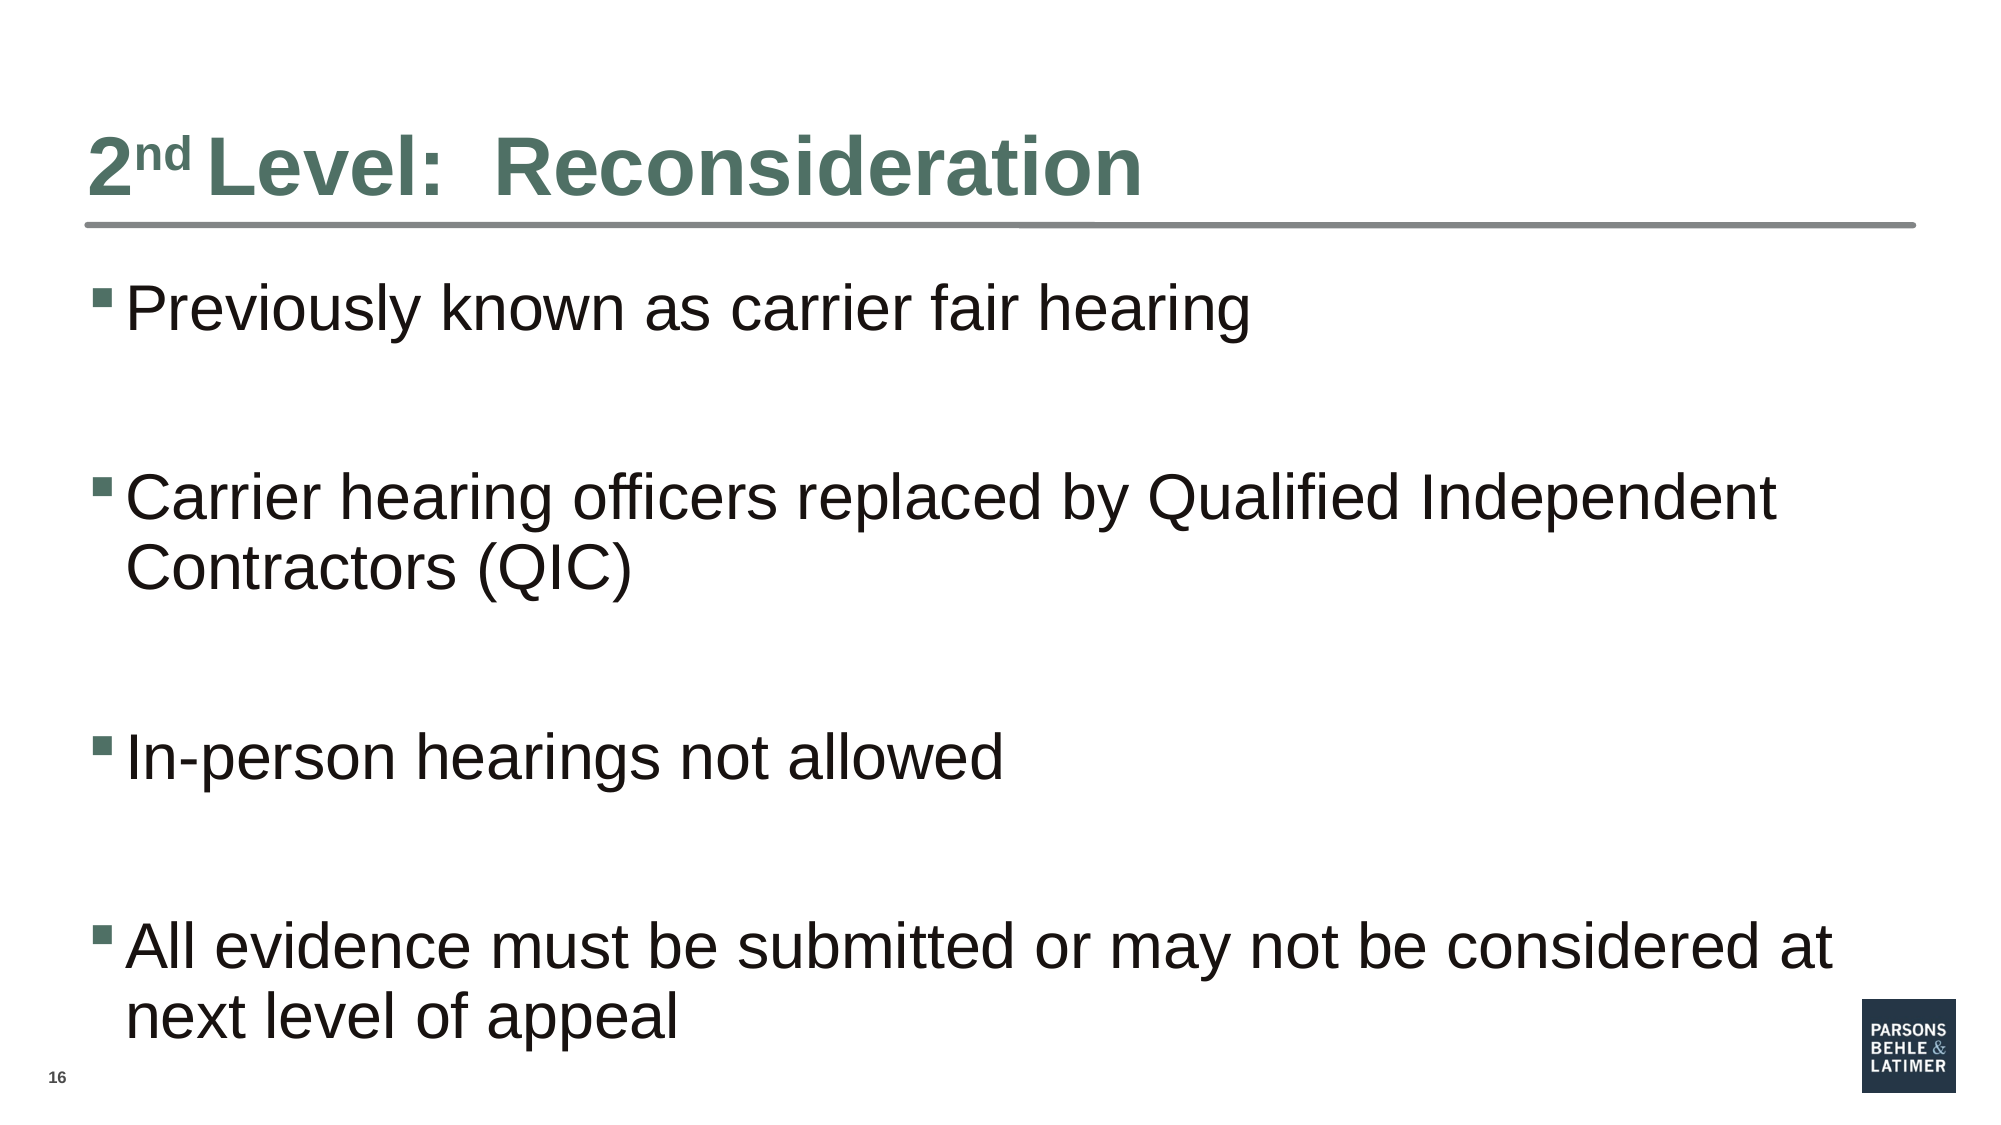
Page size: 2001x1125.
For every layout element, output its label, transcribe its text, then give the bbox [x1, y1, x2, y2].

title 2nd Level: Reconsideration [87, 71, 1914, 212]
picture [1862, 999, 1956, 1093]
list Previously known as carrier fair hearing Carrier hearing officers replaced by Qualified Independent Contractors (QIC) In-person hearings not allowed All evidence must be submitted or may not be considered at next level of appeal [87, 275, 1914, 1063]
